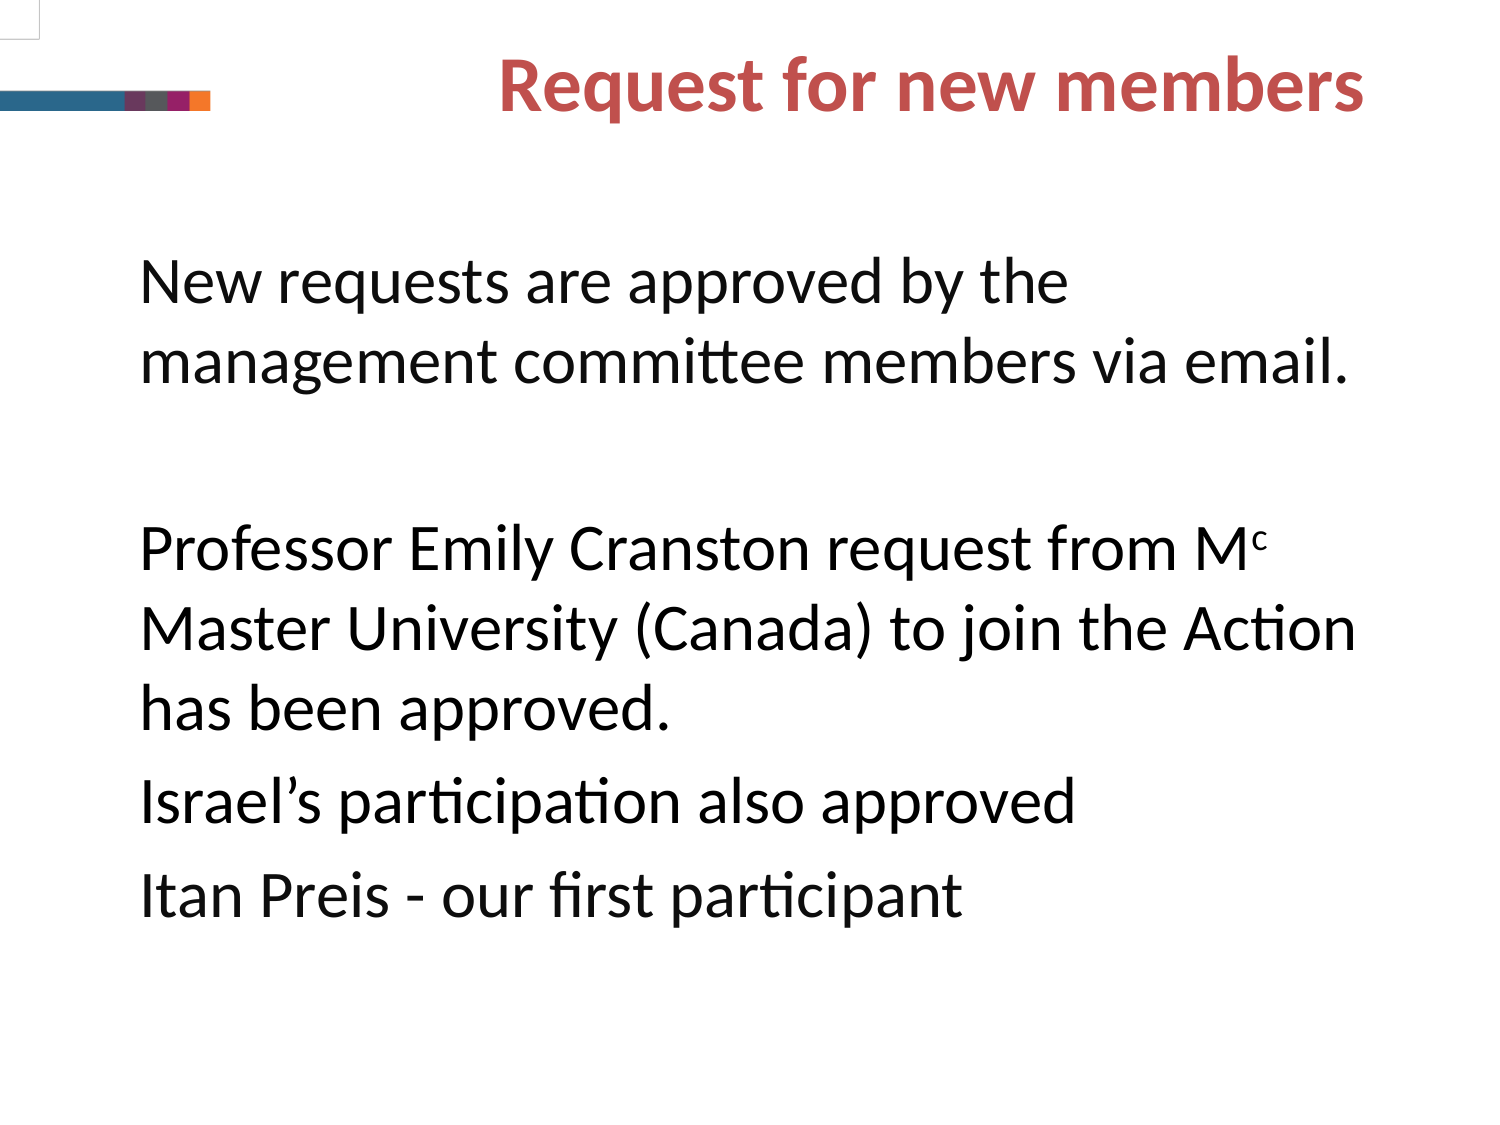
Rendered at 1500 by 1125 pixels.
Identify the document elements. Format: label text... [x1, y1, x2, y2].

list New requests are approved by the management committee members via email. Professor Emily Cranston request from Mc Master University (Canada) to join the Action has been approved. Israel’s participation also approved Itan Preis - our first participant [124, 136, 1381, 1041]
list Request for new members [274, 25, 1381, 136]
